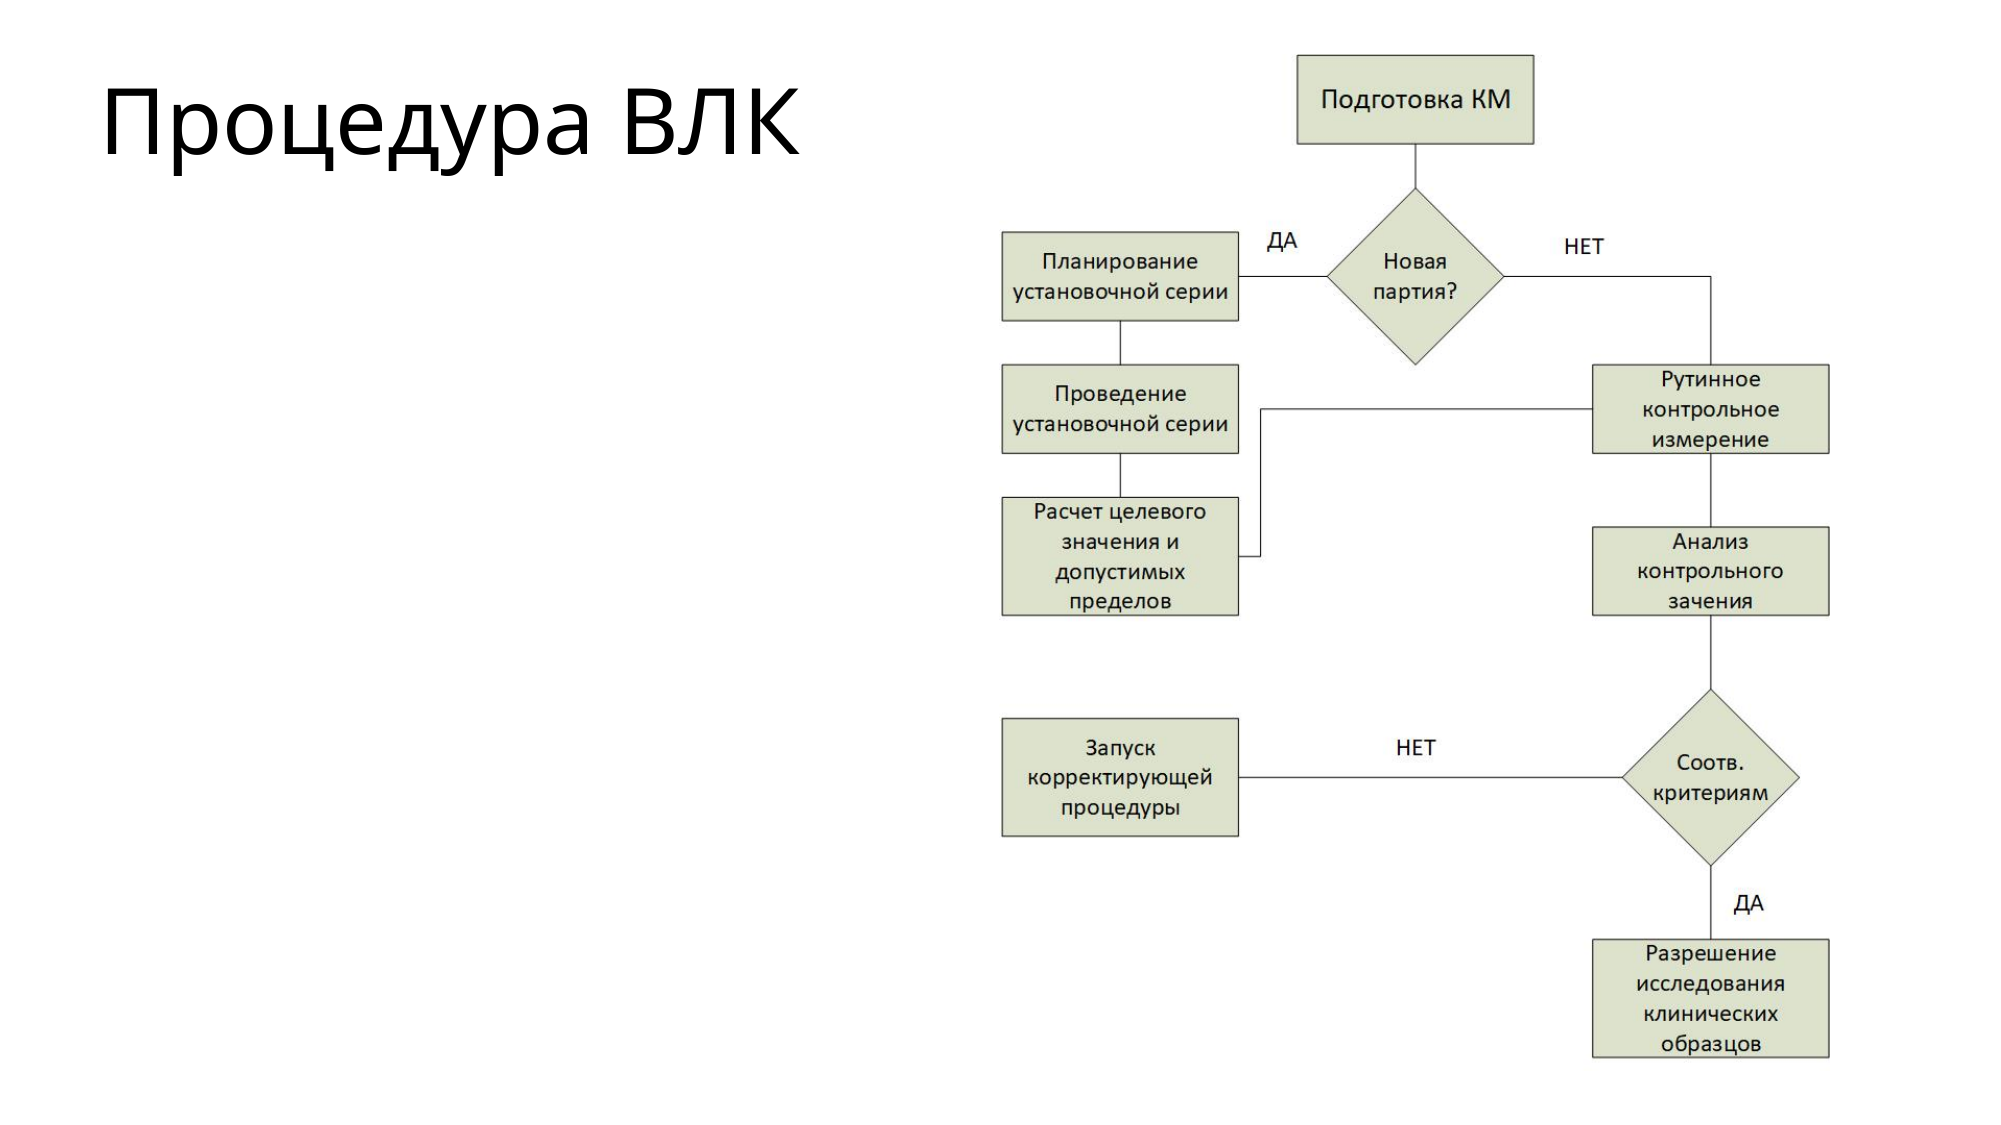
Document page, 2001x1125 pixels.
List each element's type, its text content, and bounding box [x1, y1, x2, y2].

picture [999, 54, 1830, 1071]
title Процедура ВЛК [84, 30, 962, 219]
